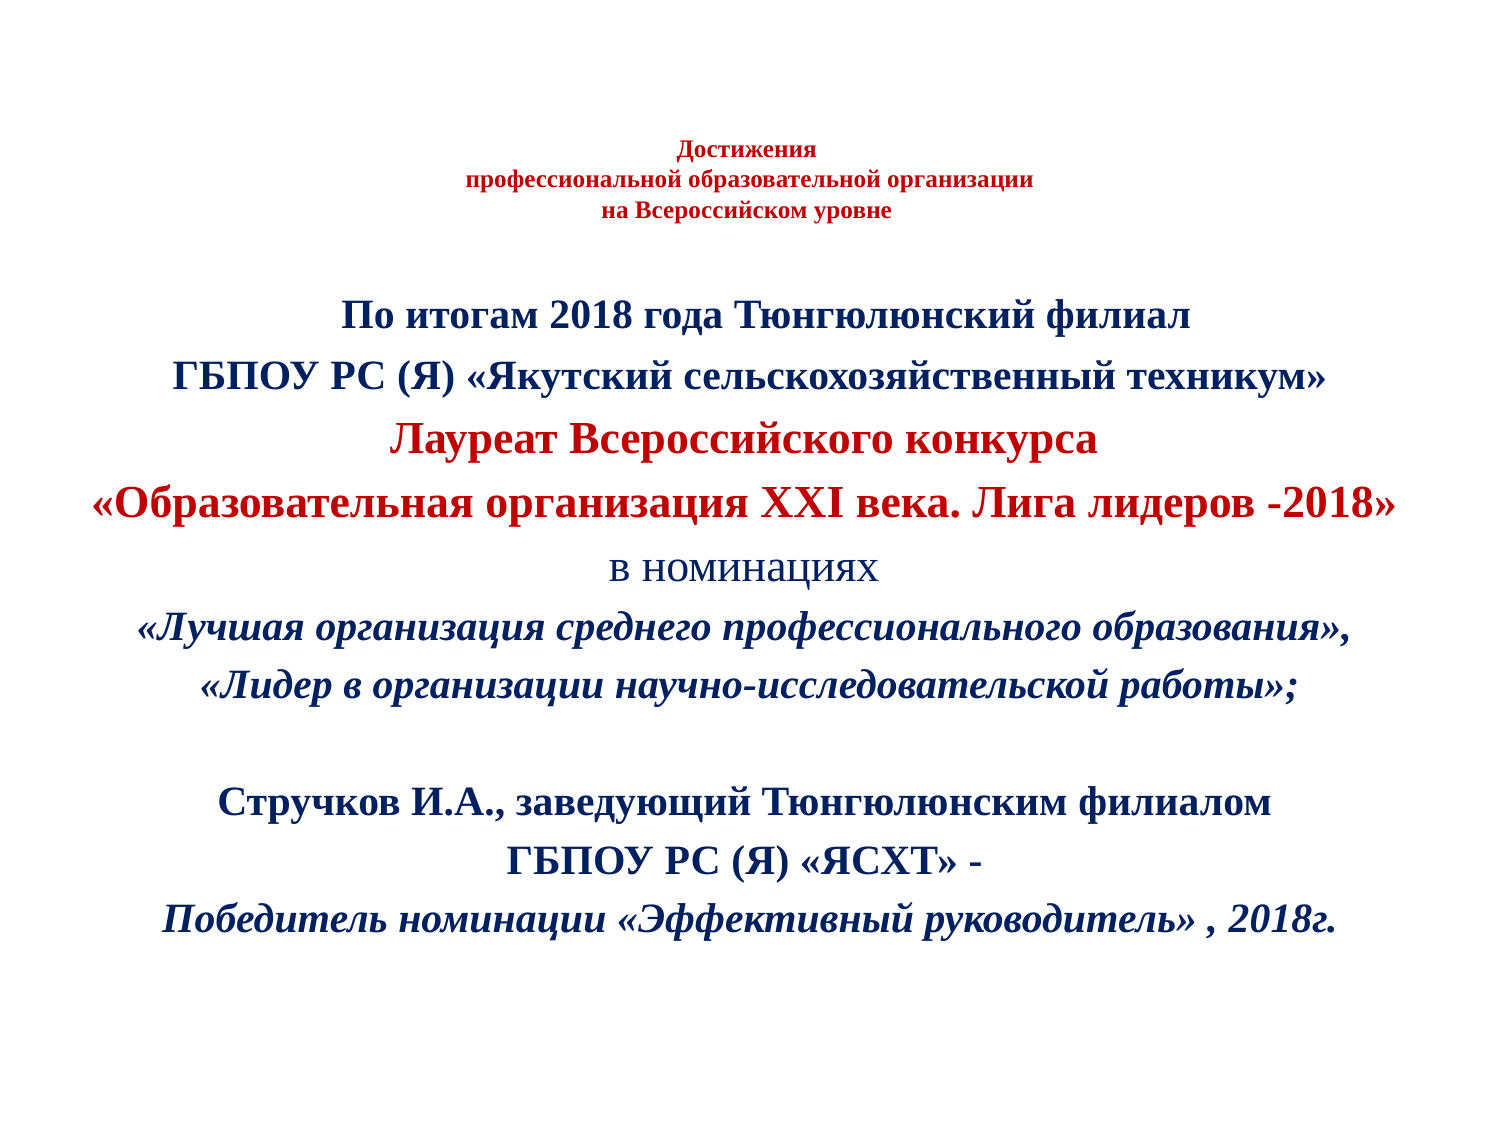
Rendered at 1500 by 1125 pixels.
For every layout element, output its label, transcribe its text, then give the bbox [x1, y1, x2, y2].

title Достижения профессиональной образовательной организации на Всероссийском уровне [75, 93, 1425, 262]
list По итогам 2018 года Тюнгюлюнский филиал ГБПОУ РС (Я) «Якутский сельскохозяйственный техникум» Лауреат Всероссийского конкурса «Образовательная организация ХХI века. Лига лидеров -2018» в номинациях «Лучшая организация среднего профессионального образования», «Лидер в организации научно-исследовательской работы»; Стручков И.А., заведующий Тюнгюлюнским филиалом ГБПОУ РС (Я) «ЯСХТ» - Победитель номинации «Эффективный руководитель» , 2018г. [75, 262, 1425, 1005]
